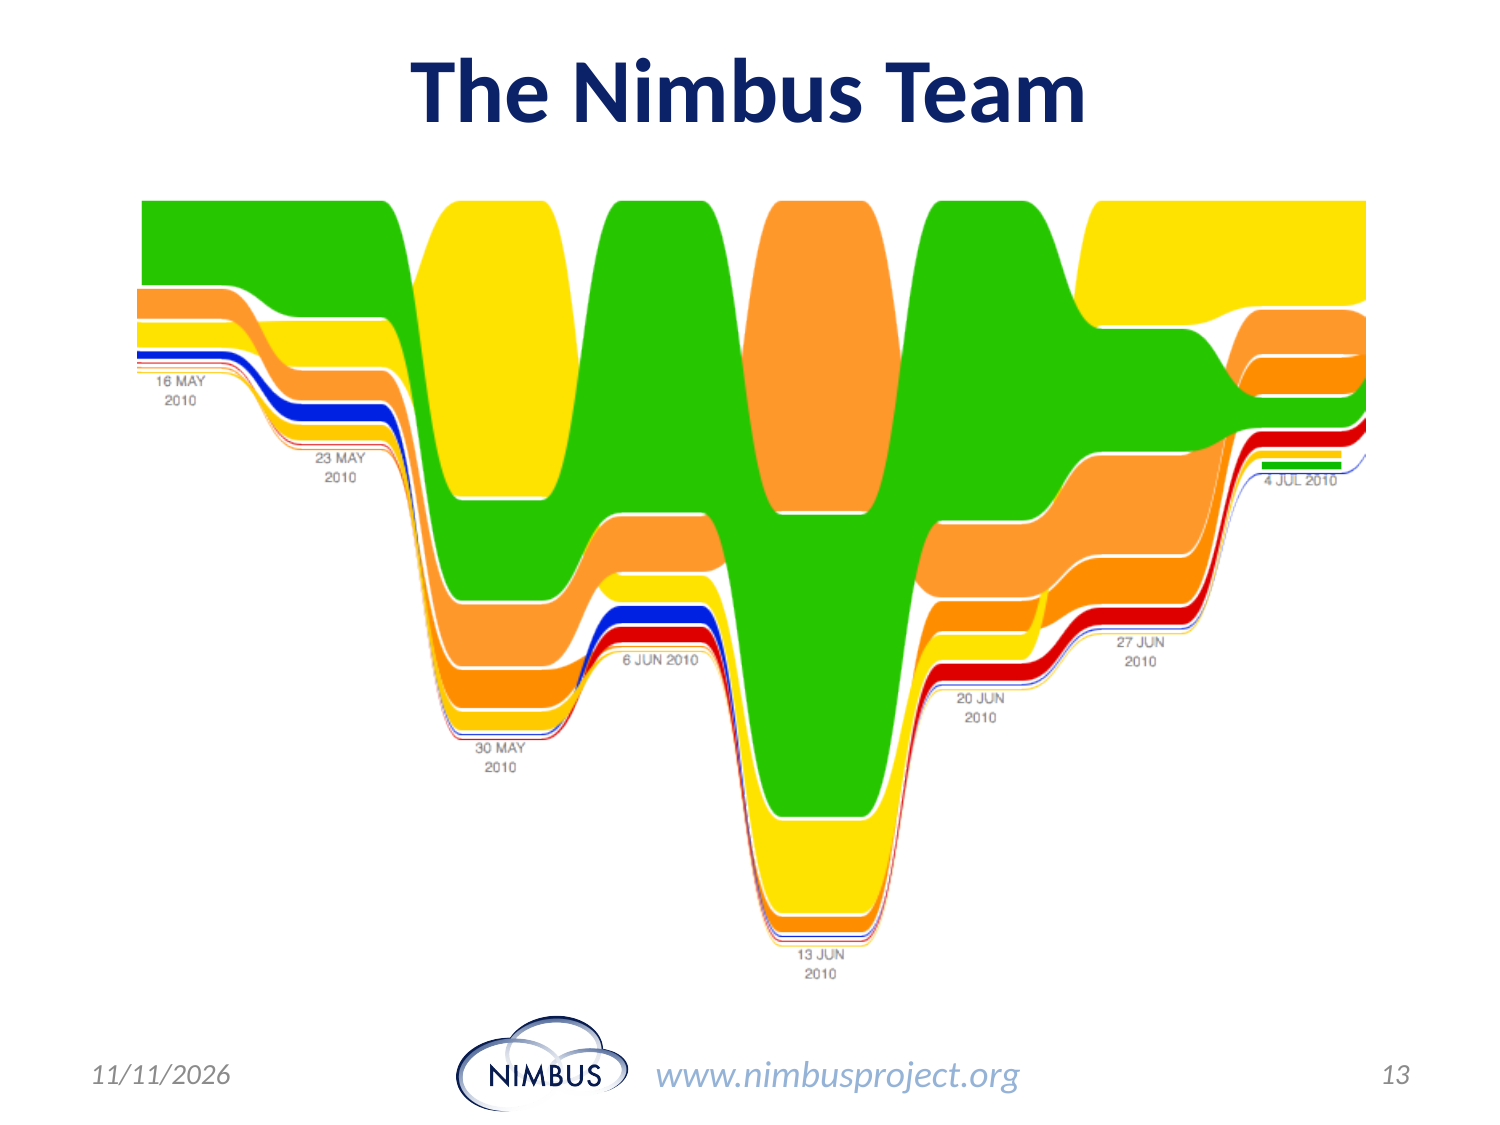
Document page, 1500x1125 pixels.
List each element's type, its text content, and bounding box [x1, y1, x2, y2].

picture [136, 196, 1366, 984]
picture [448, 991, 634, 1125]
title The Nimbus Team [75, 0, 1425, 180]
slide_number 13 [1074, 1042, 1425, 1103]
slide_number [75, 1042, 425, 1103]
